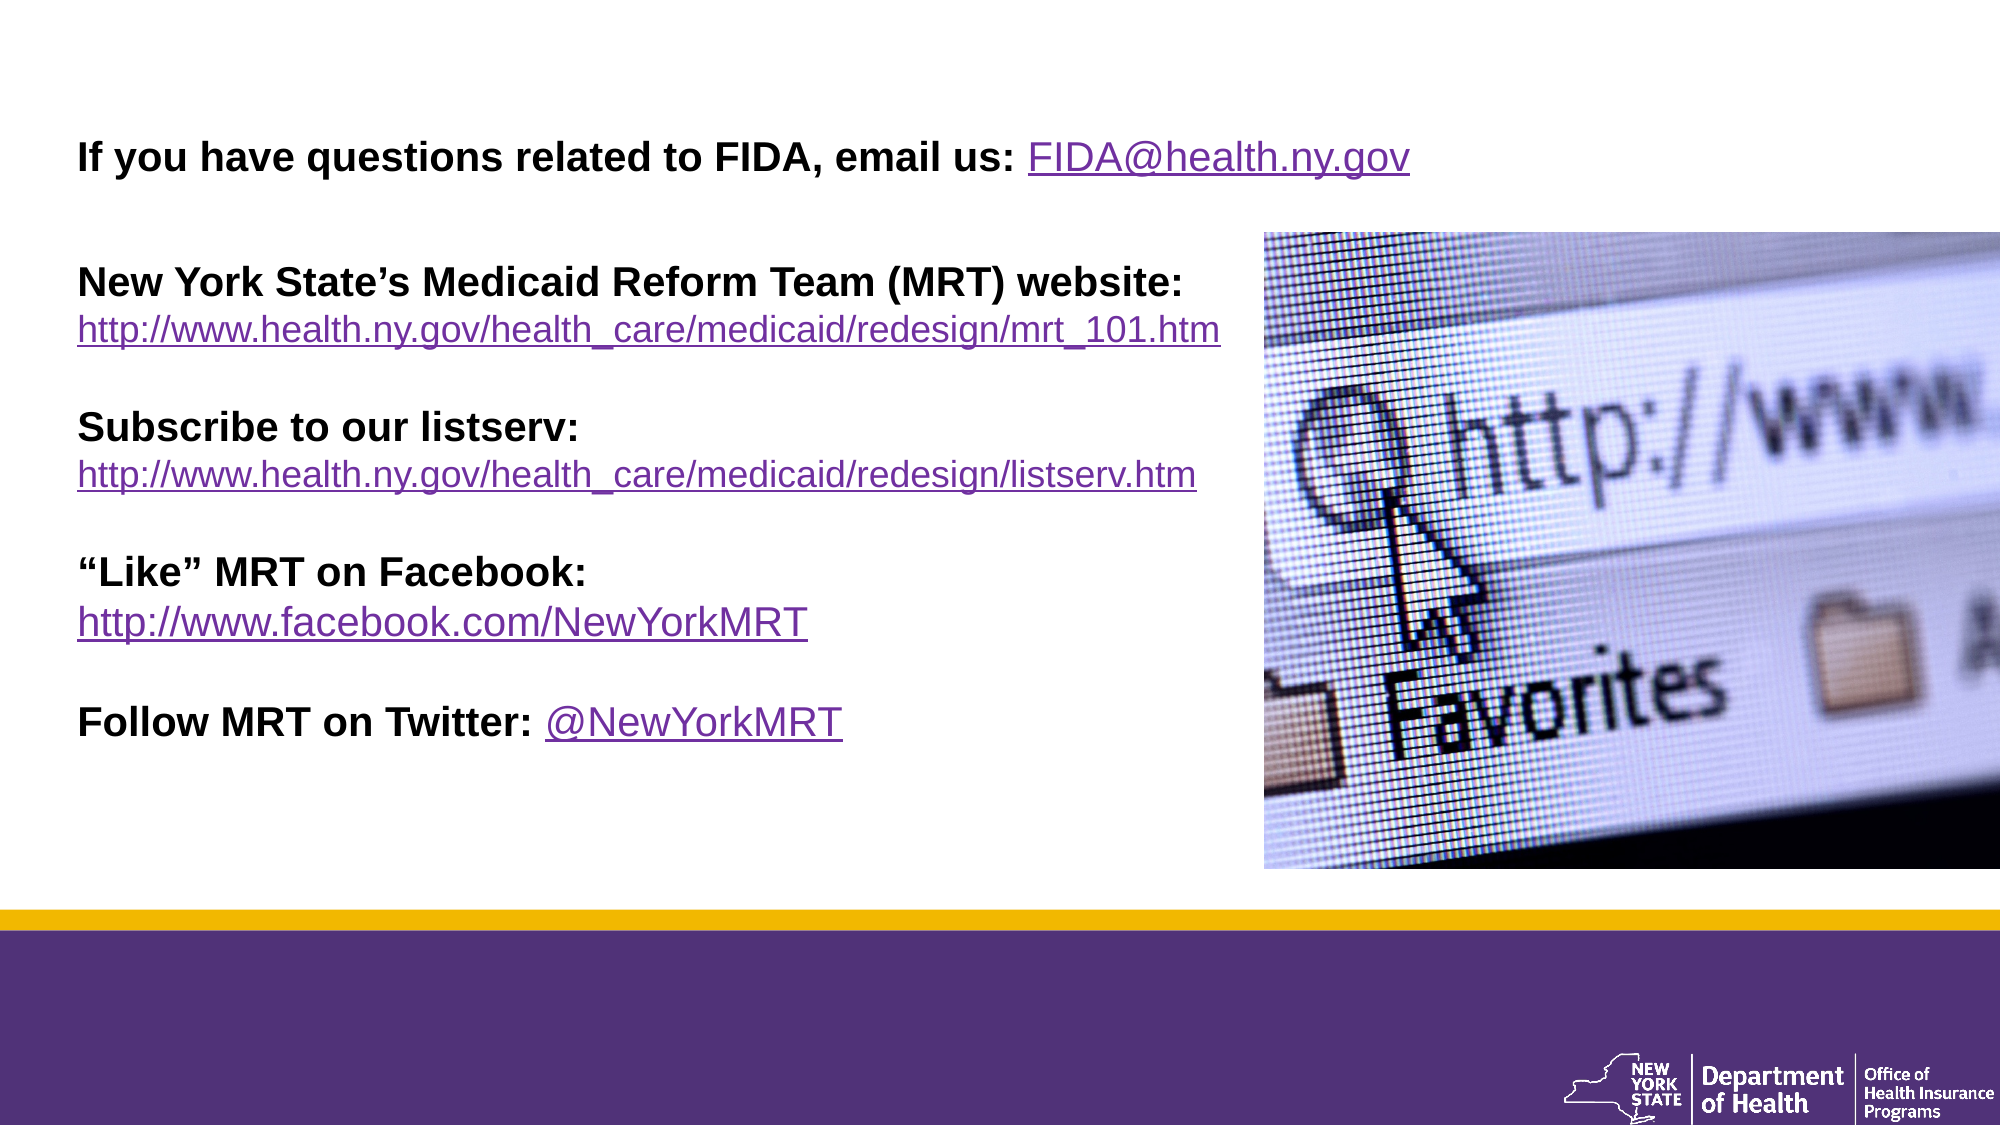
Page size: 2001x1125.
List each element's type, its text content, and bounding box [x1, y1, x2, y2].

text_box If you have questions related to FIDA, email us: FIDA@health.ny.gov [62, 122, 1739, 229]
picture [1264, 232, 2000, 869]
text_box [0, 931, 2000, 1125]
text_box [0, 909, 2000, 931]
text_box New York State’s Medicaid Reform Team (MRT) website: http://www.health.ny.gov/health_care/medicaid/redesign/mrt_101.htm Subscribe to our listserv: http://www.health.ny.gov/health_care/medicaid/redesign/listserv.htm “Like” MRT on Facebook: http://www.facebook.com/NewYorkMRT Follow MRT on Twitter: @NewYorkMRT [62, 247, 1247, 753]
picture [1563, 1053, 1994, 1125]
